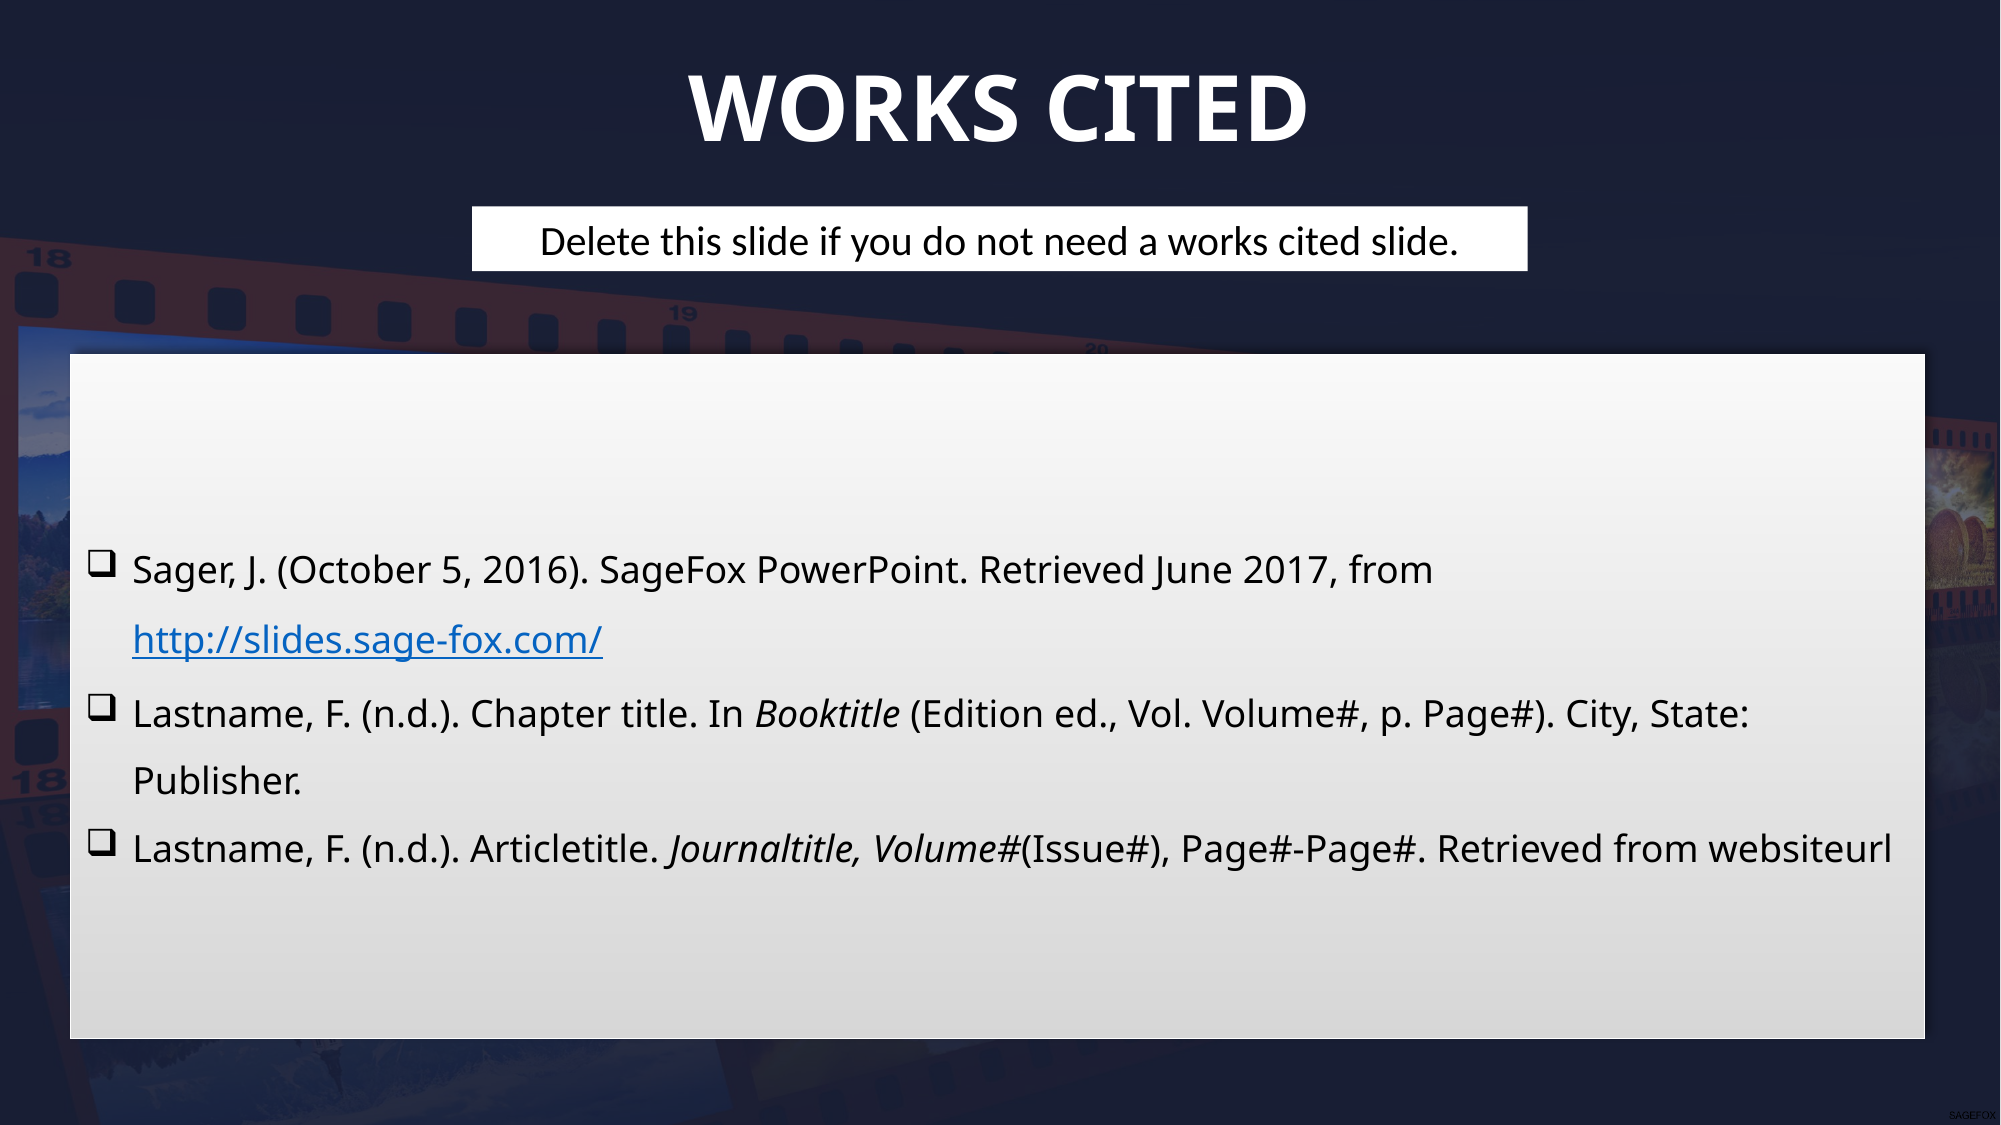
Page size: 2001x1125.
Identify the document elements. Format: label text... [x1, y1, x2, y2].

text_box Sager, J. (October 5, 2016). SageFox PowerPoint. Retrieved June 2017, from http://slides.sage-fox.com/ Lastname, F. (n.d.). Chapter title. In Booktitle (Edition ed., Vol. Volume#, p. Page#). City, State: Publisher. Lastname, F. (n.d.). Articletitle. Journaltitle, Volume#(Issue#), Page#-Page#. Retrieved from websiteurl [70, 354, 1925, 1039]
text_box WORKS CITED [548, 42, 1452, 167]
picture [1925, 0, 2001, 1125]
text_box Delete this slide if you do not need a works cited slide. [472, 206, 1528, 272]
